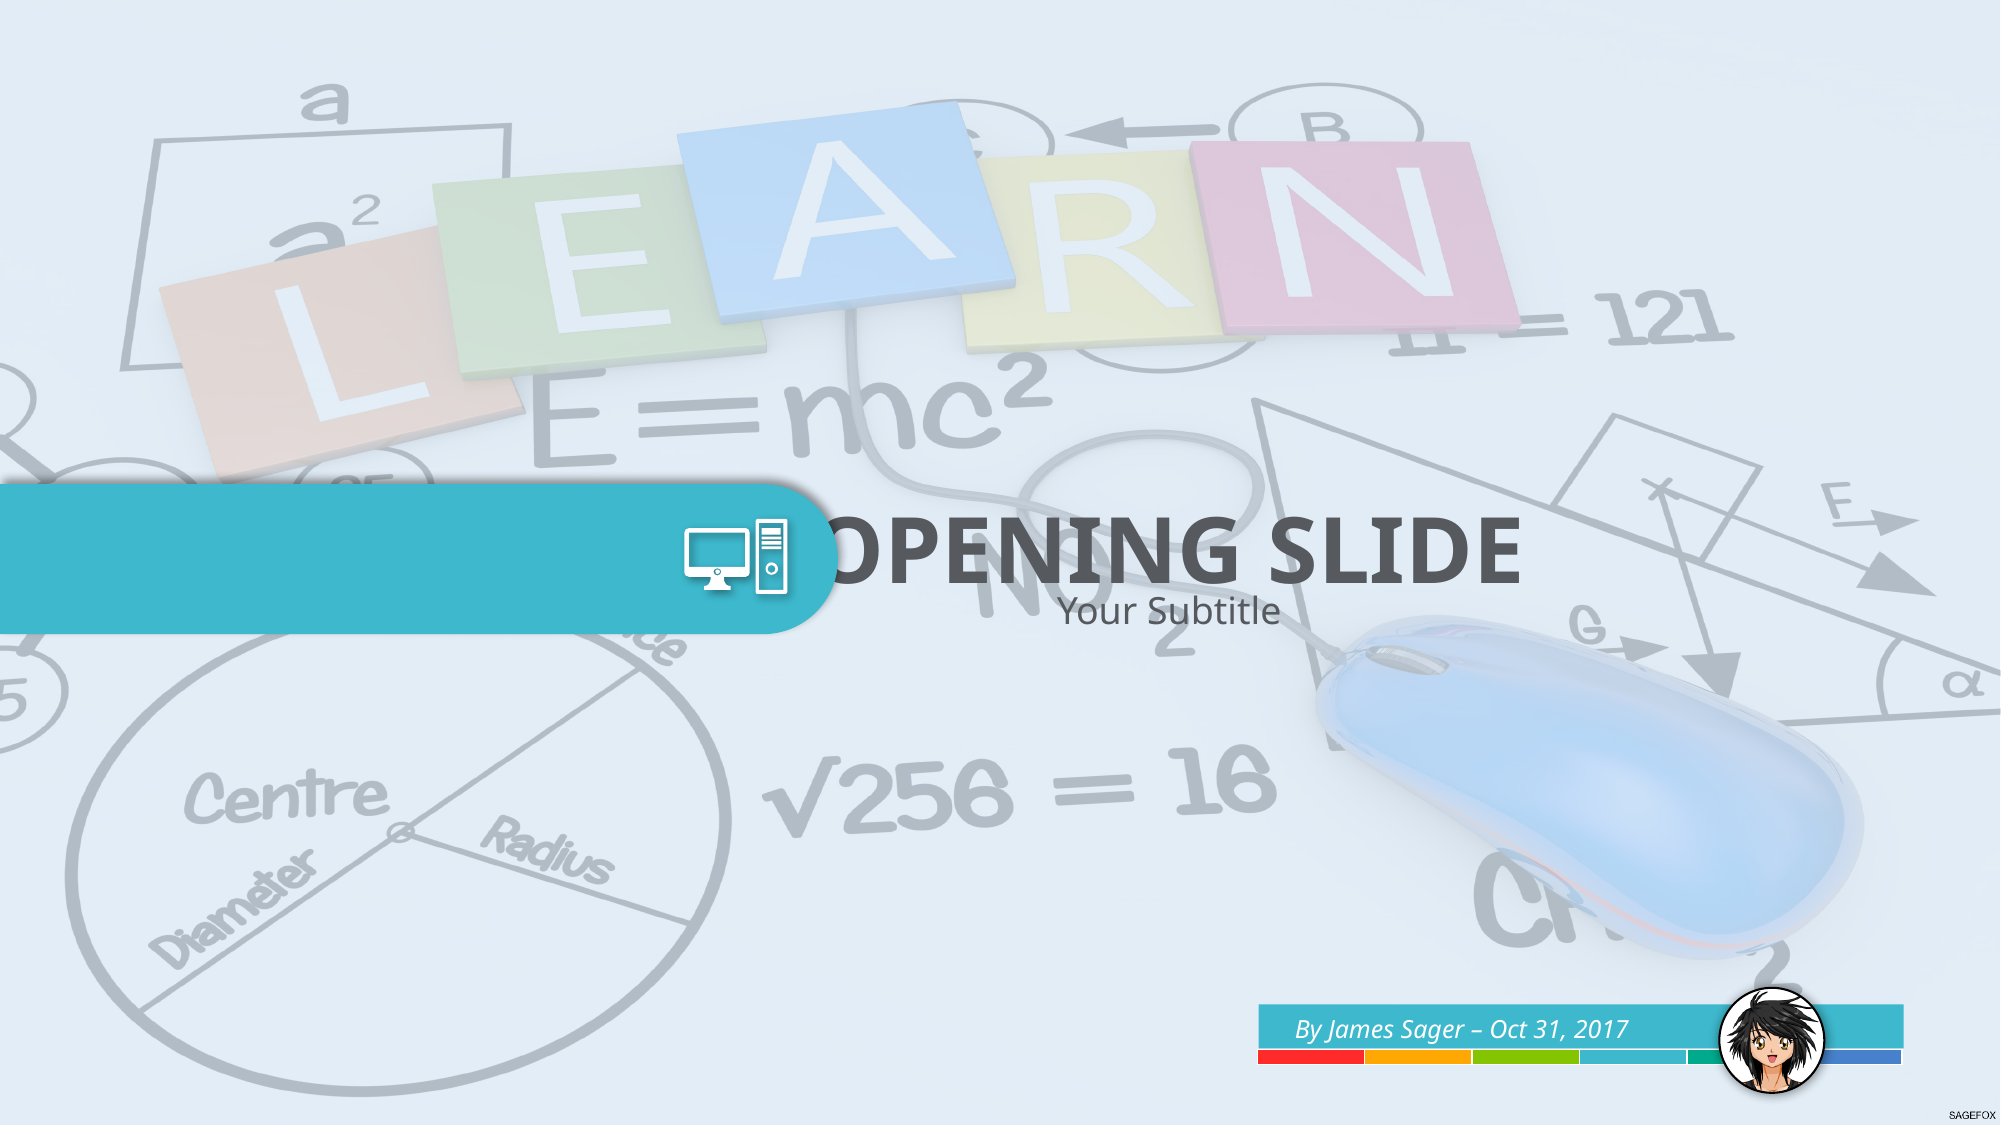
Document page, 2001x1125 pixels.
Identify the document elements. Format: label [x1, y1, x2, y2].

picture [1925, 0, 2001, 1125]
text_box [0, 483, 775, 636]
text_box [716, 484, 1621, 641]
text_box [684, 528, 716, 590]
text_box [1257, 987, 1904, 1093]
